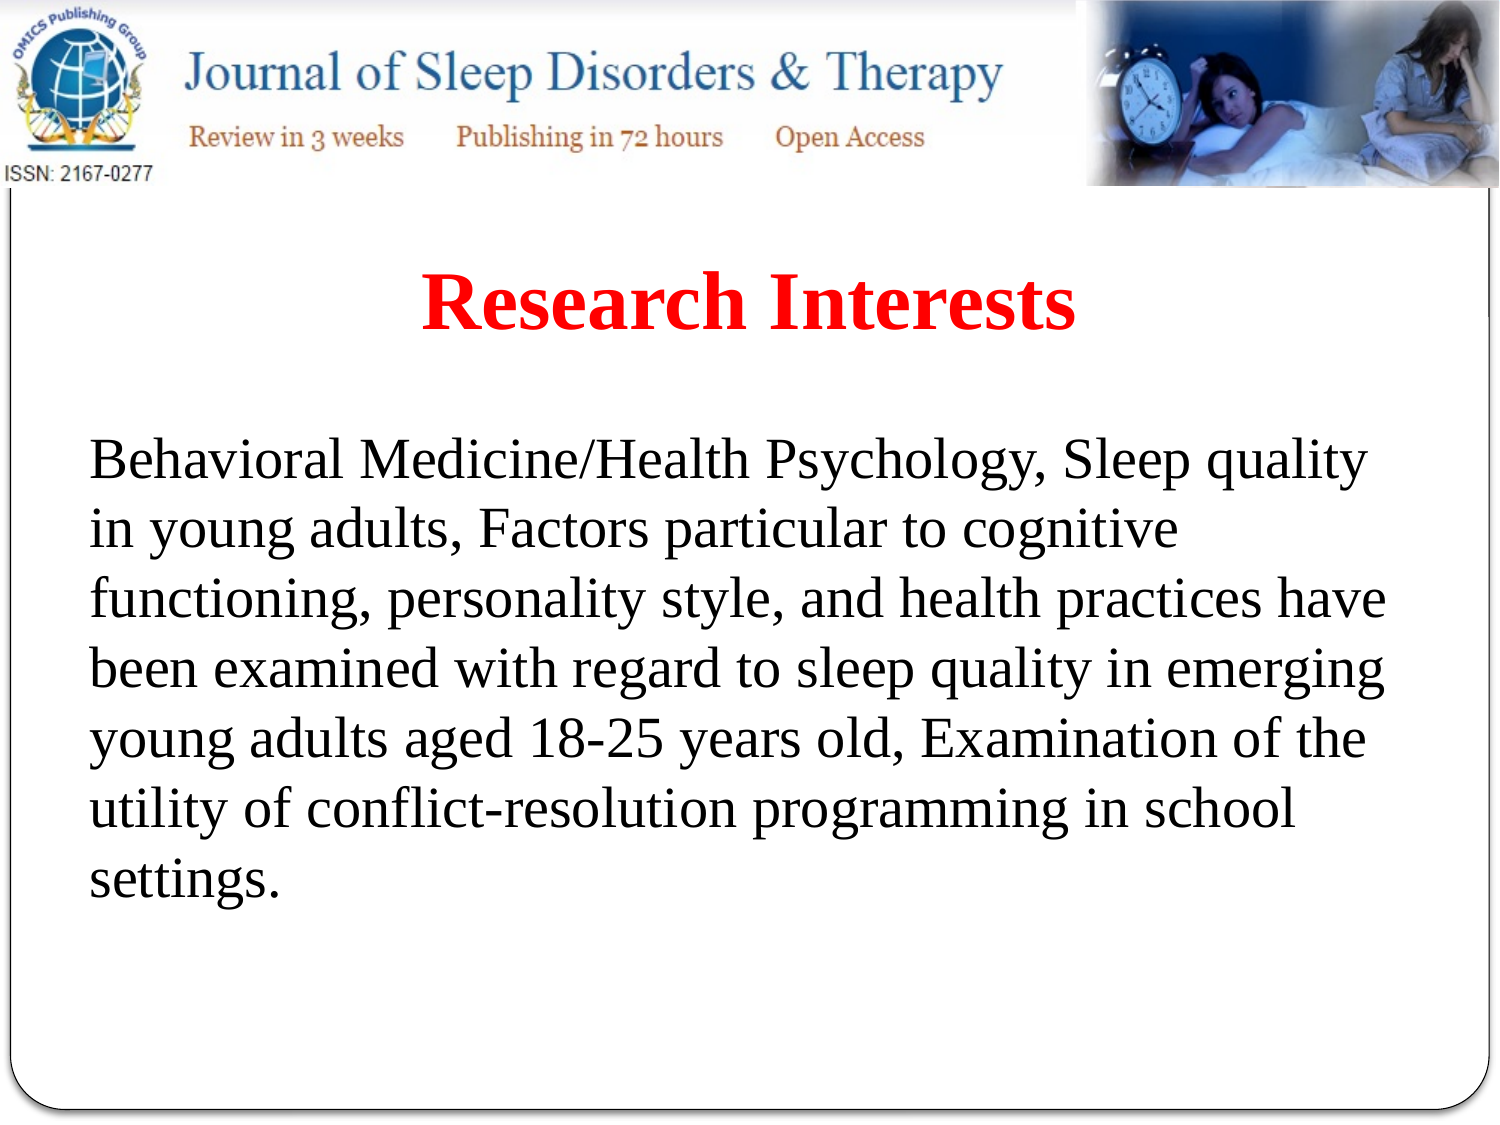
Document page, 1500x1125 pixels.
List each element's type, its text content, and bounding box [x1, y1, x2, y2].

title Research Interests [74, 198, 1425, 362]
picture [0, 0, 1500, 188]
list Behavioral Medicine/Health Psychology, Sleep quality in young adults, Factors particular to cognitive functioning, personality style, and health practices have been examined with regard to sleep quality in emerging young adults aged 18-25 years old, Examination of the utility of conflict-resolution programming in school settings. [74, 412, 1425, 926]
